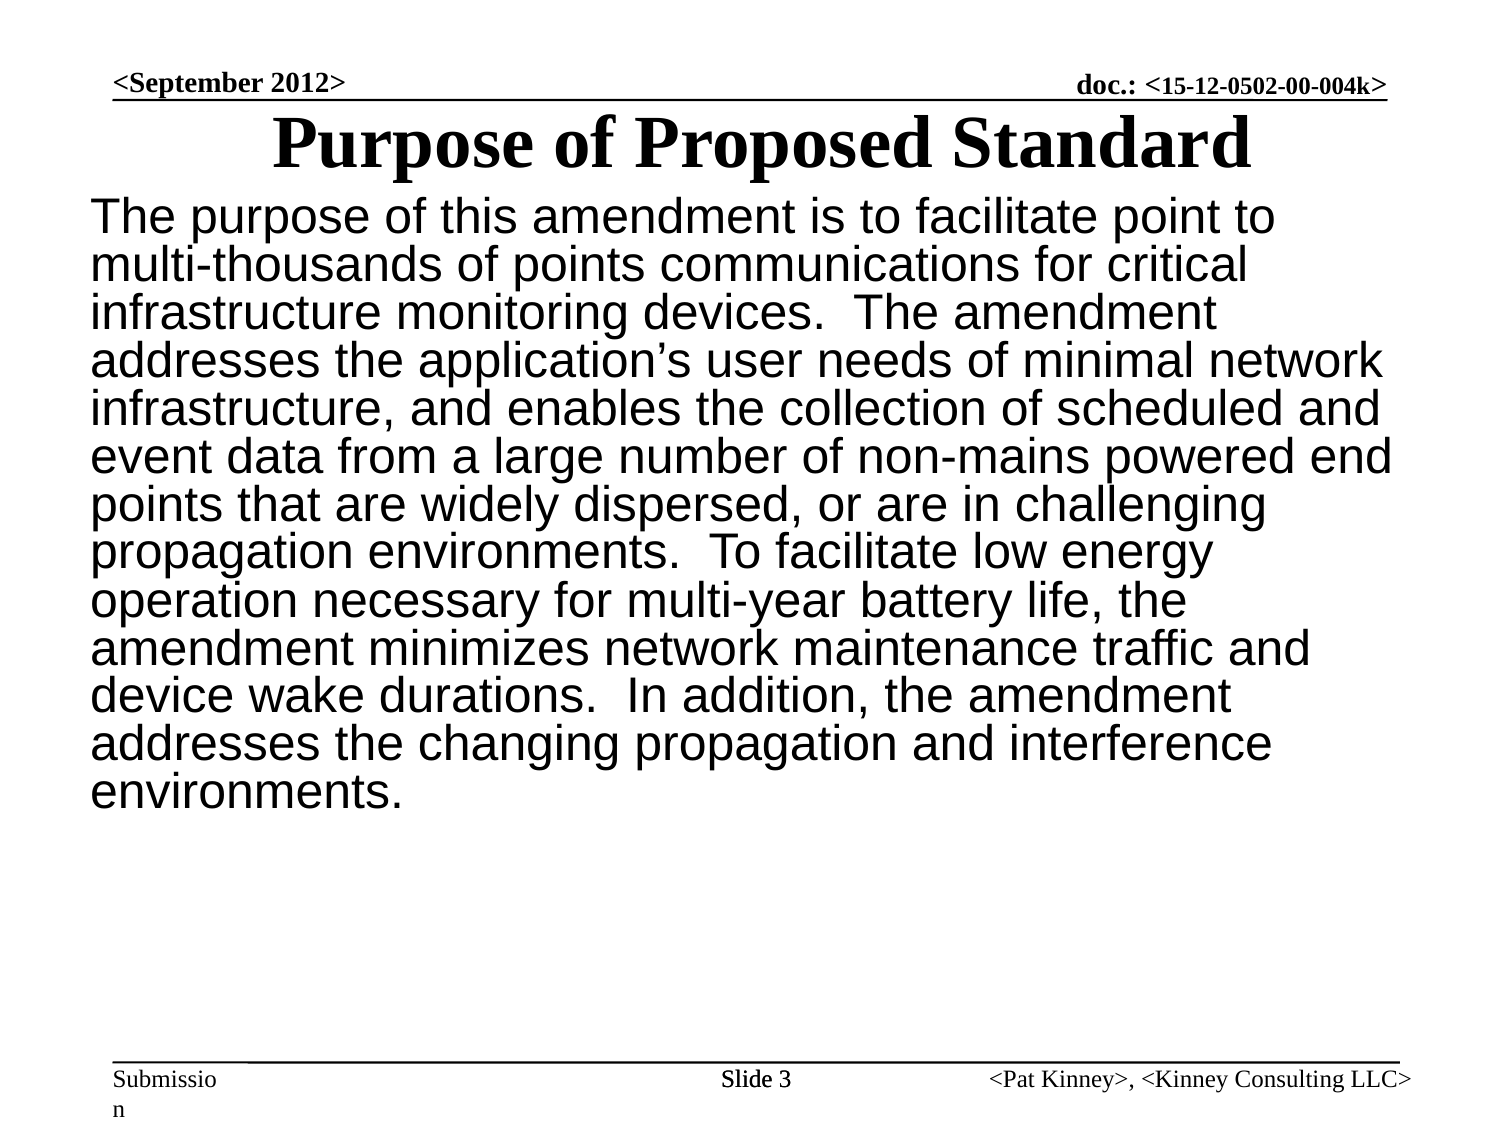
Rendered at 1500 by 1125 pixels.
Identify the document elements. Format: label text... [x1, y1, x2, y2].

text_box Slide 3 [675, 1062, 838, 1093]
footer <Pat Kinney>, <Kinney Consulting LLC> [899, 1061, 1413, 1093]
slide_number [112, 62, 376, 99]
list The purpose of this amendment is to facilitate point to multi-thousands of points communications for critical infrastructure monitoring devices. The amendment addresses the application’s user needs of minimal network infrastructure, and enables the collection of scheduled and event data from a large number of non-mains powered end points that are widely dispersed, or are in challenging propagation environments. To facilitate low energy operation necessary for multi-year battery life, the amendment minimizes network maintenance traffic and device wake durations. In addition, the amendment addresses the changing propagation and interference environments. [75, 187, 1425, 850]
title Purpose of Proposed Standard [125, 75, 1400, 187]
